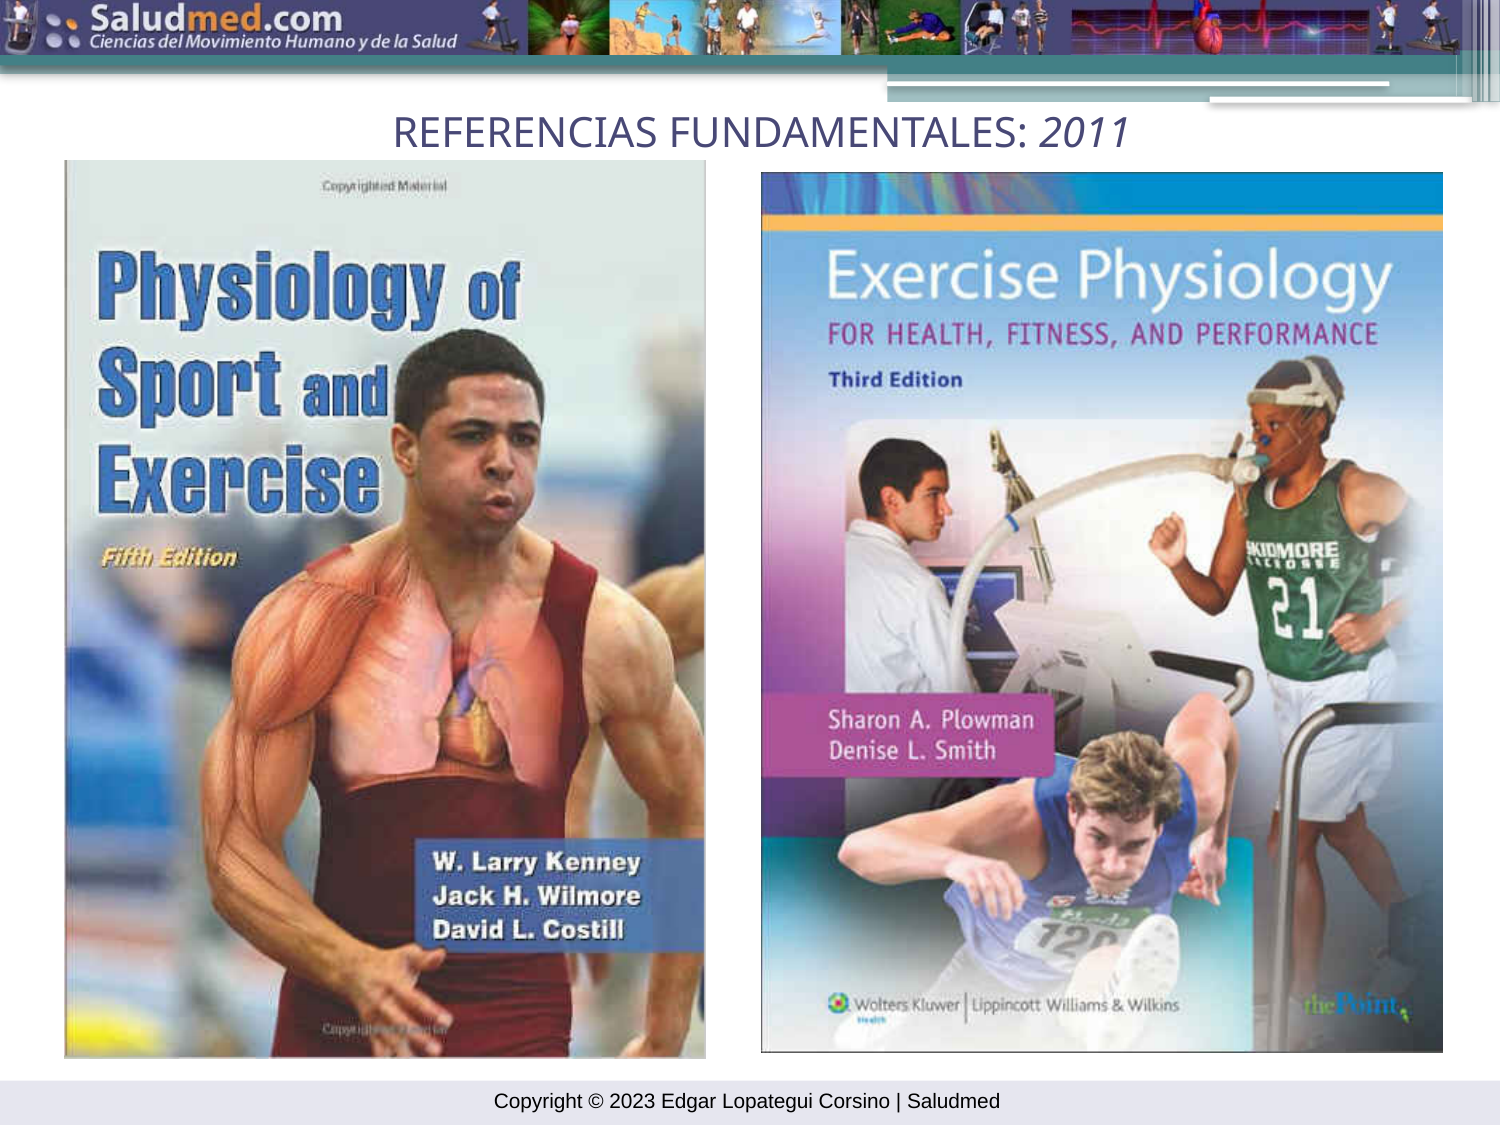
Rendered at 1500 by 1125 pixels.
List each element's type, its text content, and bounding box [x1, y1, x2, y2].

picture [64, 160, 706, 1059]
text_box REFERENCIAS FUNDAMENTALES: 2011 [253, 113, 1270, 149]
picture [761, 172, 1443, 1053]
picture [0, 0, 1460, 55]
